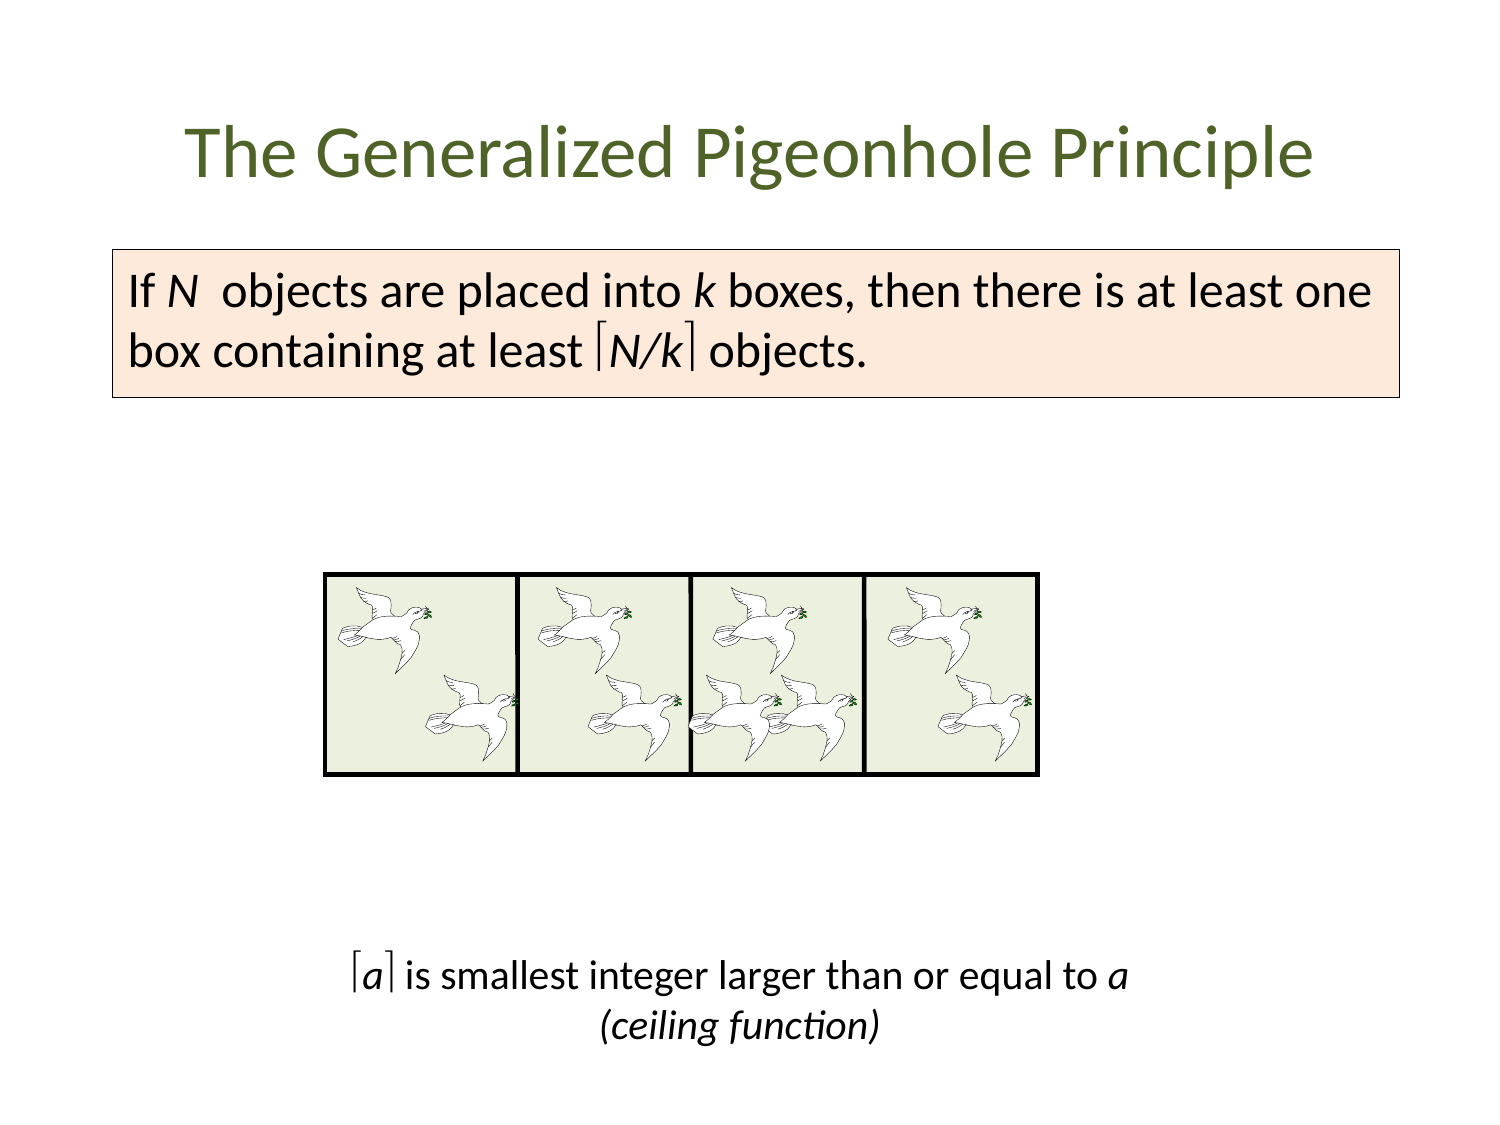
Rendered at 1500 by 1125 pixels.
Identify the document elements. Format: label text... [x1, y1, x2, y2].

text_box a is smallest integer larger than or equal to a (ceiling function) [119, 940, 1361, 1056]
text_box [687, 673, 783, 762]
list If N objects are placed into k boxes, then there is at least one box containing at least N/k objects. [112, 249, 1400, 398]
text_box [587, 673, 683, 762]
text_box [537, 586, 633, 675]
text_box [783, 673, 858, 762]
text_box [712, 586, 808, 672]
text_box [937, 673, 1033, 762]
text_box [337, 586, 433, 675]
title The Generalized Pigeonhole Principle [112, 37, 1388, 200]
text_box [324, 574, 1038, 775]
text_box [424, 673, 520, 762]
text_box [887, 586, 983, 675]
